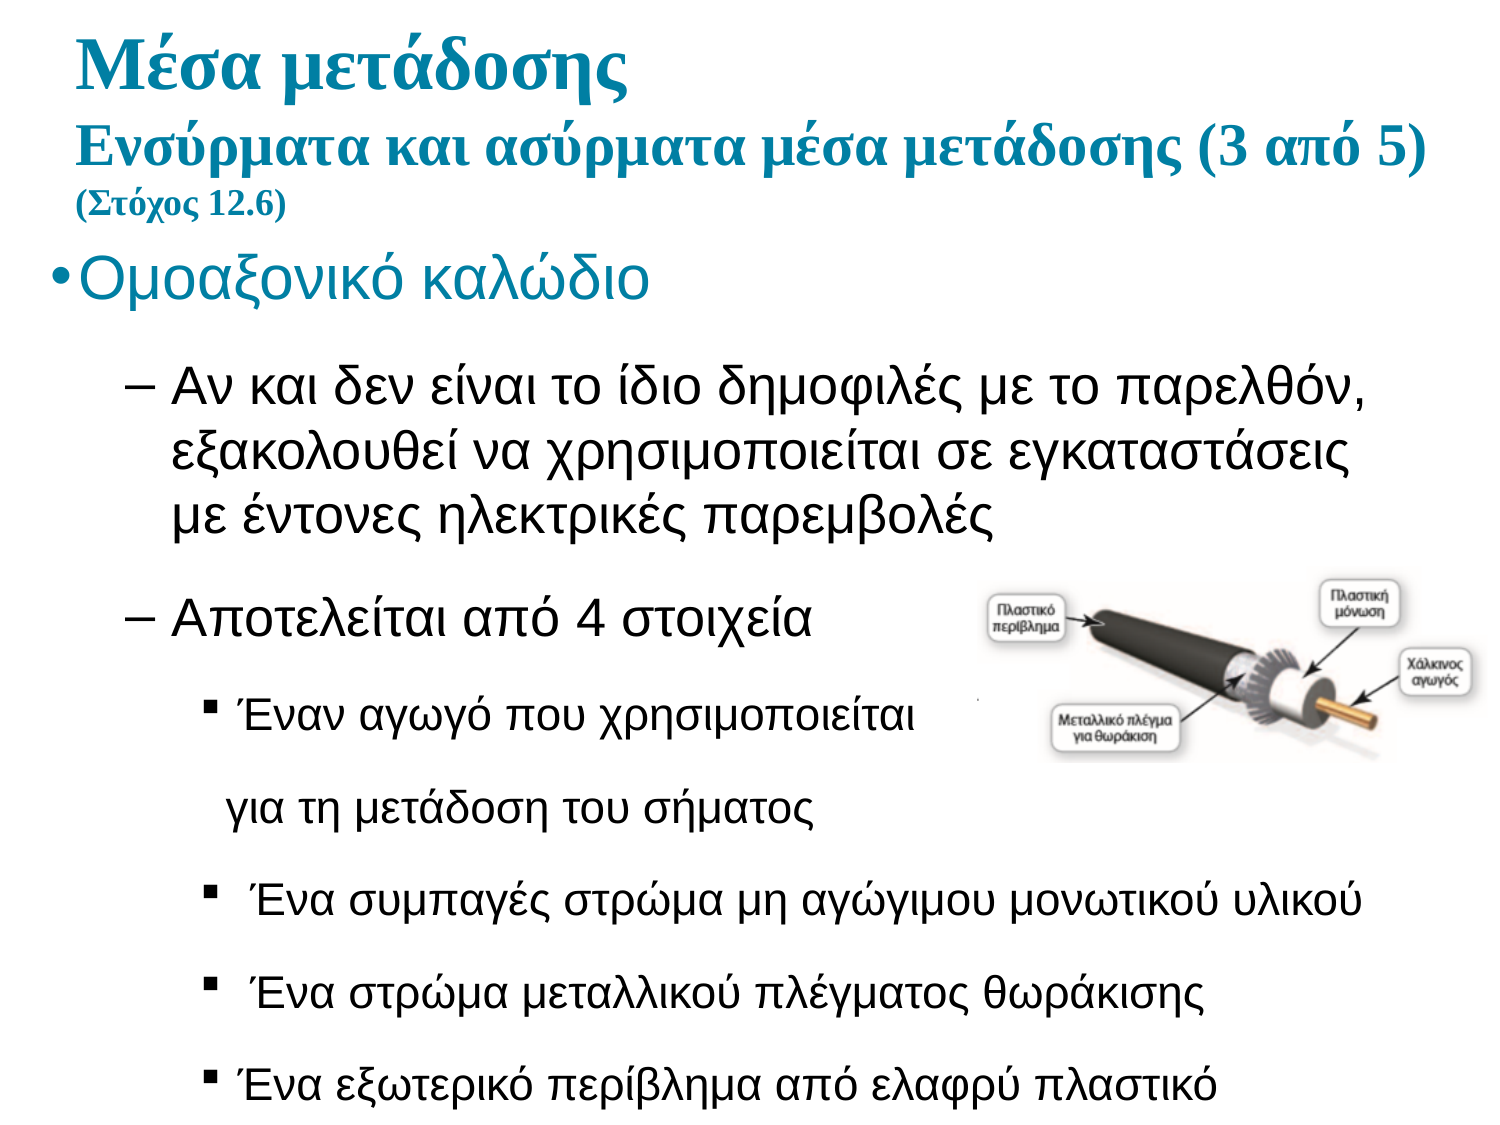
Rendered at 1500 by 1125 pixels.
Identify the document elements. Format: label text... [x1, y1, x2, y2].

picture [976, 543, 1488, 763]
list Ομοαξονικό καλώδιο Αν και δεν είναι το ίδιο δημοφιλές με το παρελθόν, εξακολουθεί να χρησιμοποιείται σε εγκαταστάσεις με έντονες ηλεκτρικές παρεμβολές Αποτελείται από 4 στοιχεία Έναν αγωγό που χρησιμοποιείται για τη μετάδοση του σήματος Ένα συμπαγές στρώμα μη αγώγιμου μονωτικού υλικού Ένα στρώμα μεταλλικού πλέγματος θωράκισης Ένα εξωτερικό περίβλημα από ελαφρύ πλαστικό [50, 237, 1400, 1088]
title Μέσα μετάδοσης Ενσύρματα και ασύρματα μέσα μετάδοσης (3 από 5) (Στόχος 12.6) [75, 0, 1500, 250]
